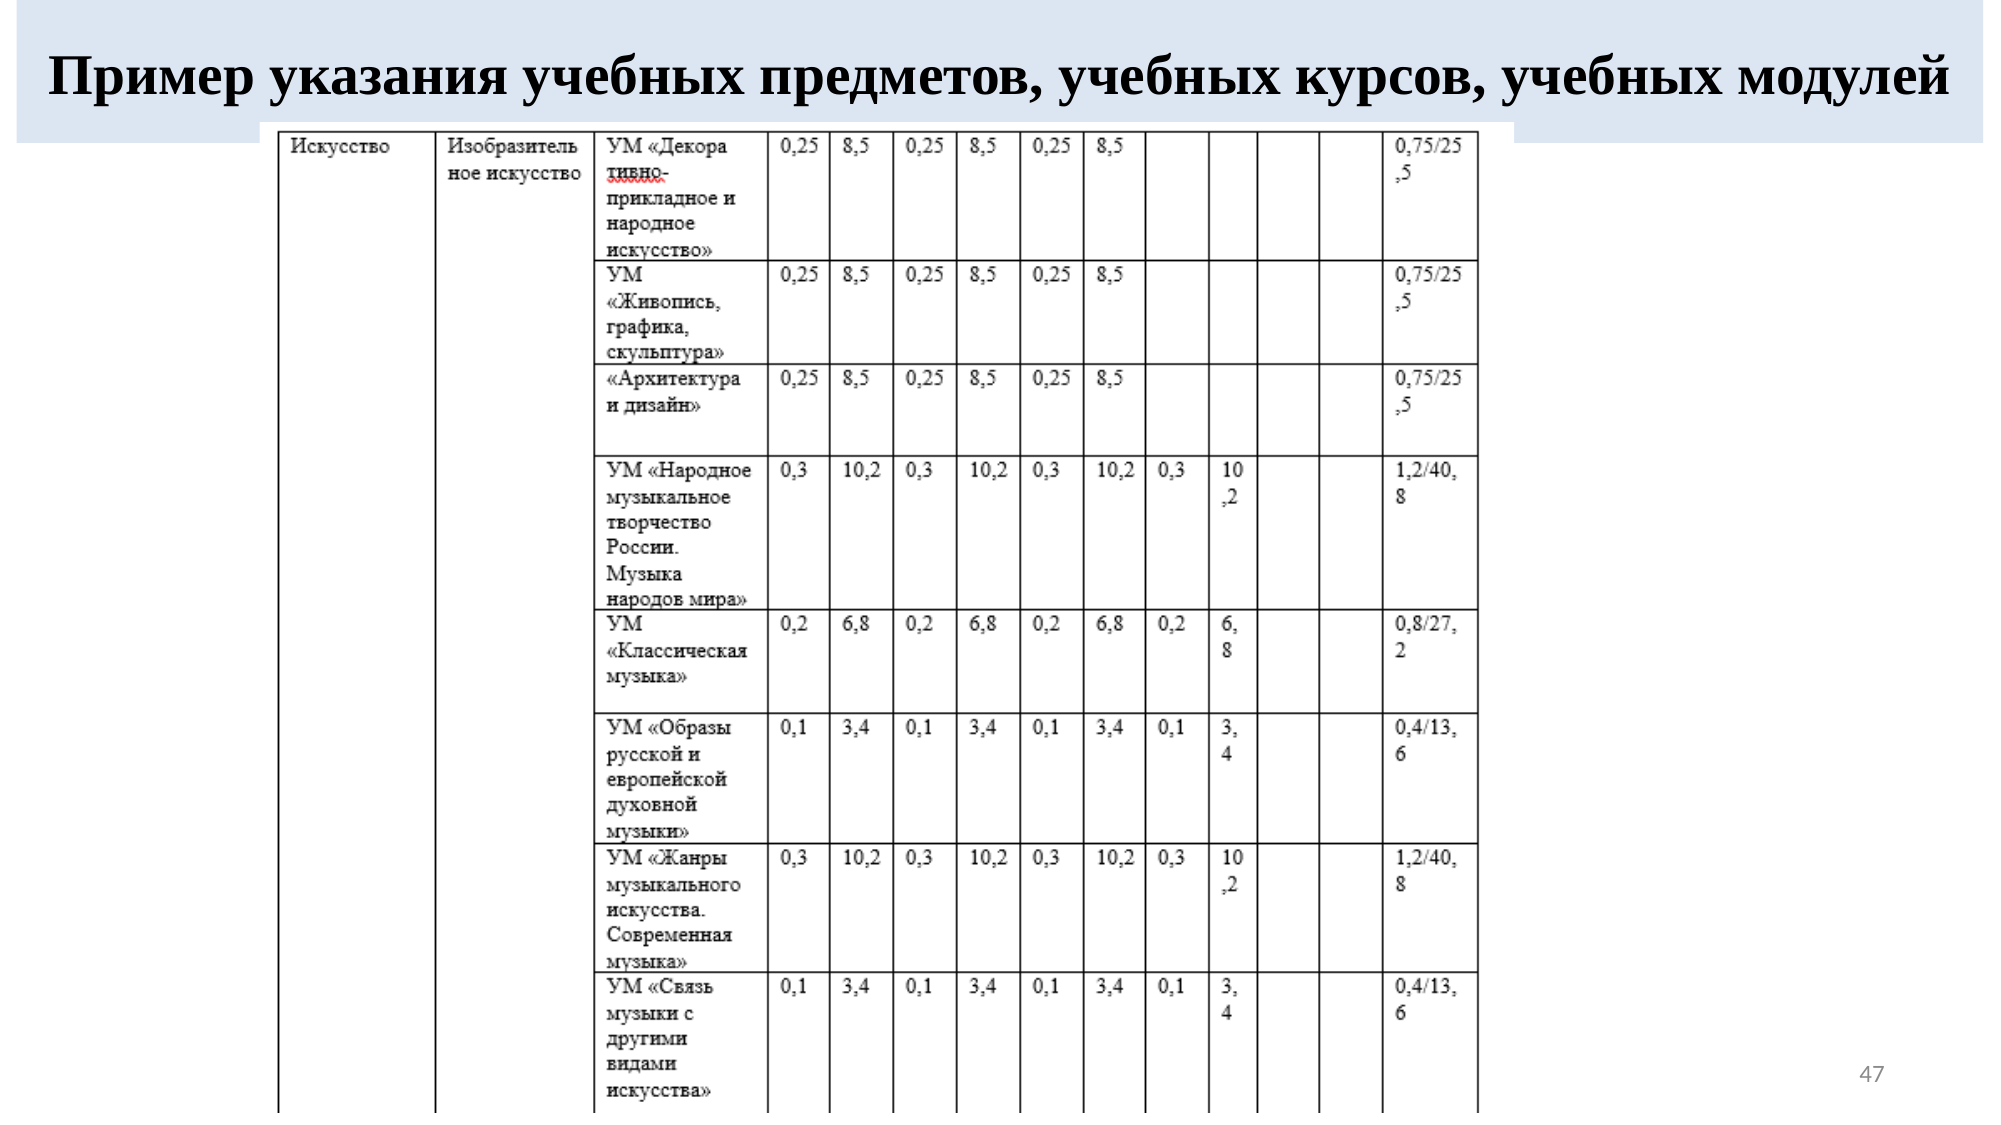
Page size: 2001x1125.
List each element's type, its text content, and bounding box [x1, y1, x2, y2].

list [259, 122, 1515, 1113]
title Пример указания учебных предметов, учебных курсов, учебных модулей [16, 0, 1984, 143]
slide_number 47 [1518, 1042, 1900, 1103]
